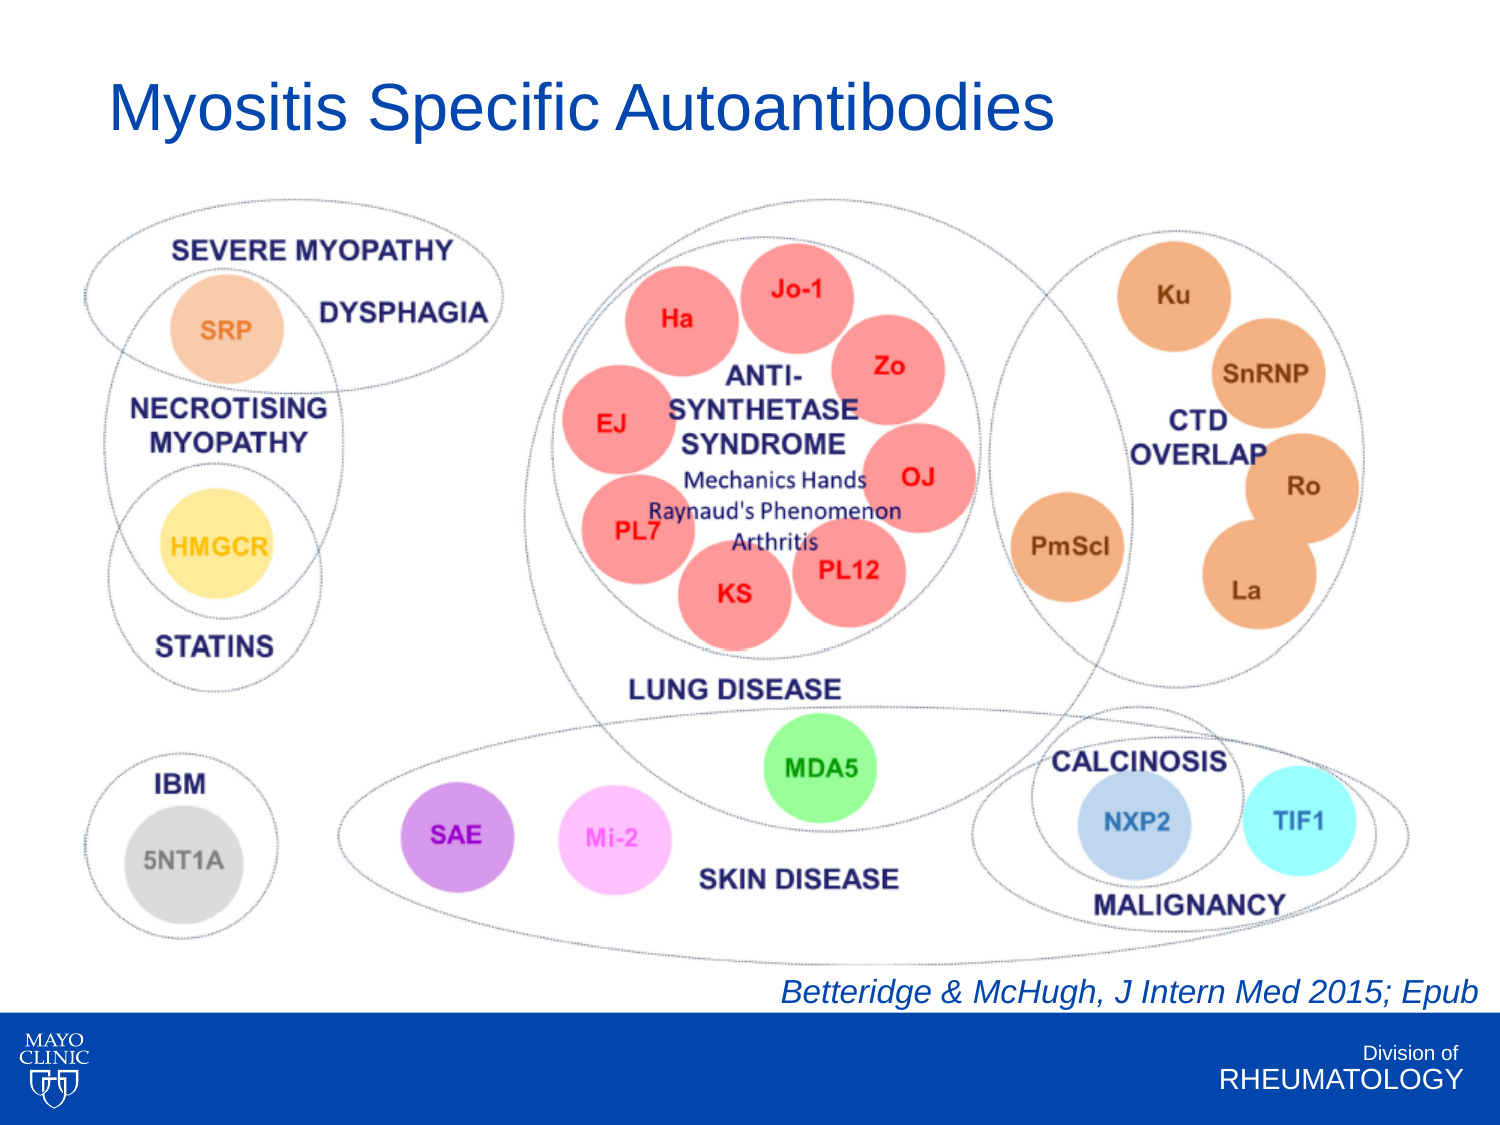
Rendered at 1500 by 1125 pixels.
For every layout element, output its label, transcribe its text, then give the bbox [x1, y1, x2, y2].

picture [69, 181, 1426, 976]
title Myositis Specific Autoantibodies [108, 0, 1392, 179]
text_box Betteridge & McHugh, J Intern Med 2015; Epub [557, 962, 1495, 1018]
